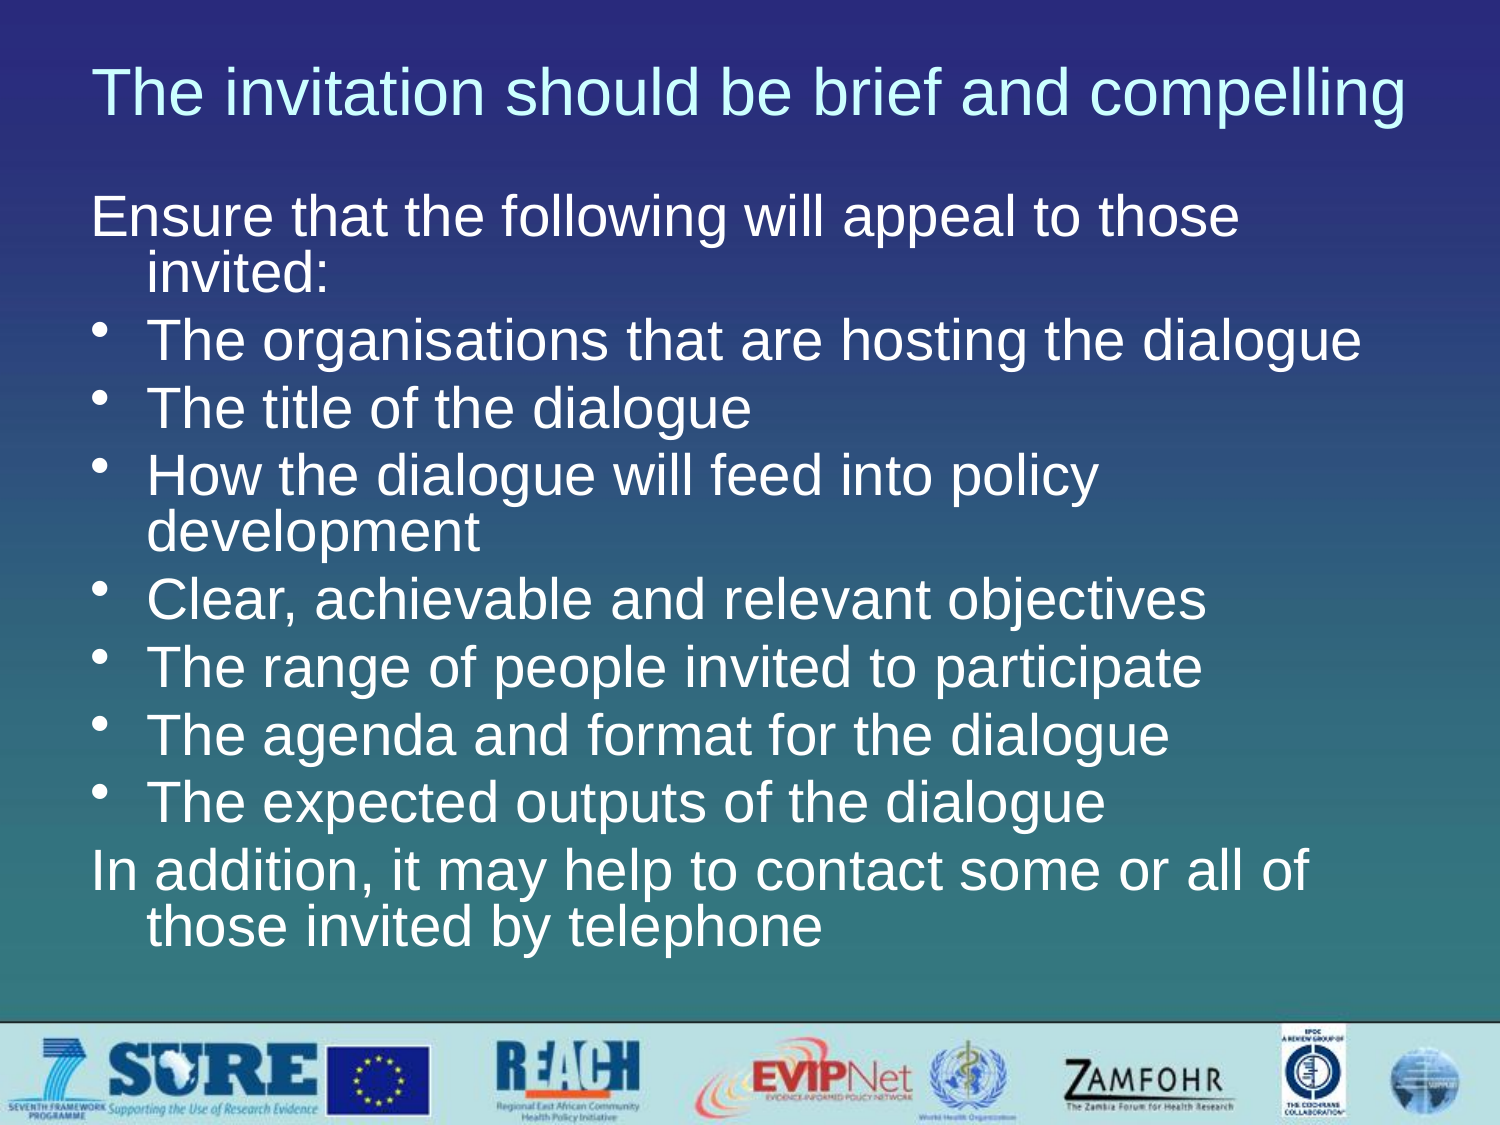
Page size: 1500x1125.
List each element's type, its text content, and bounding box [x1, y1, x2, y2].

title The invitation should be brief and compelling [74, 18, 1426, 159]
list Ensure that the following will appeal to those invited: The organisations that are hosting the dialogue The title of the dialogue How the dialogue will feed into policy development Clear, achievable and relevant objectives The range of people invited to participate The agenda and format for the dialogue The expected outputs of the dialogue In addition, it may help to contact some or all of those invited by telephone [74, 184, 1426, 1006]
picture [0, 0, 1500, 1125]
